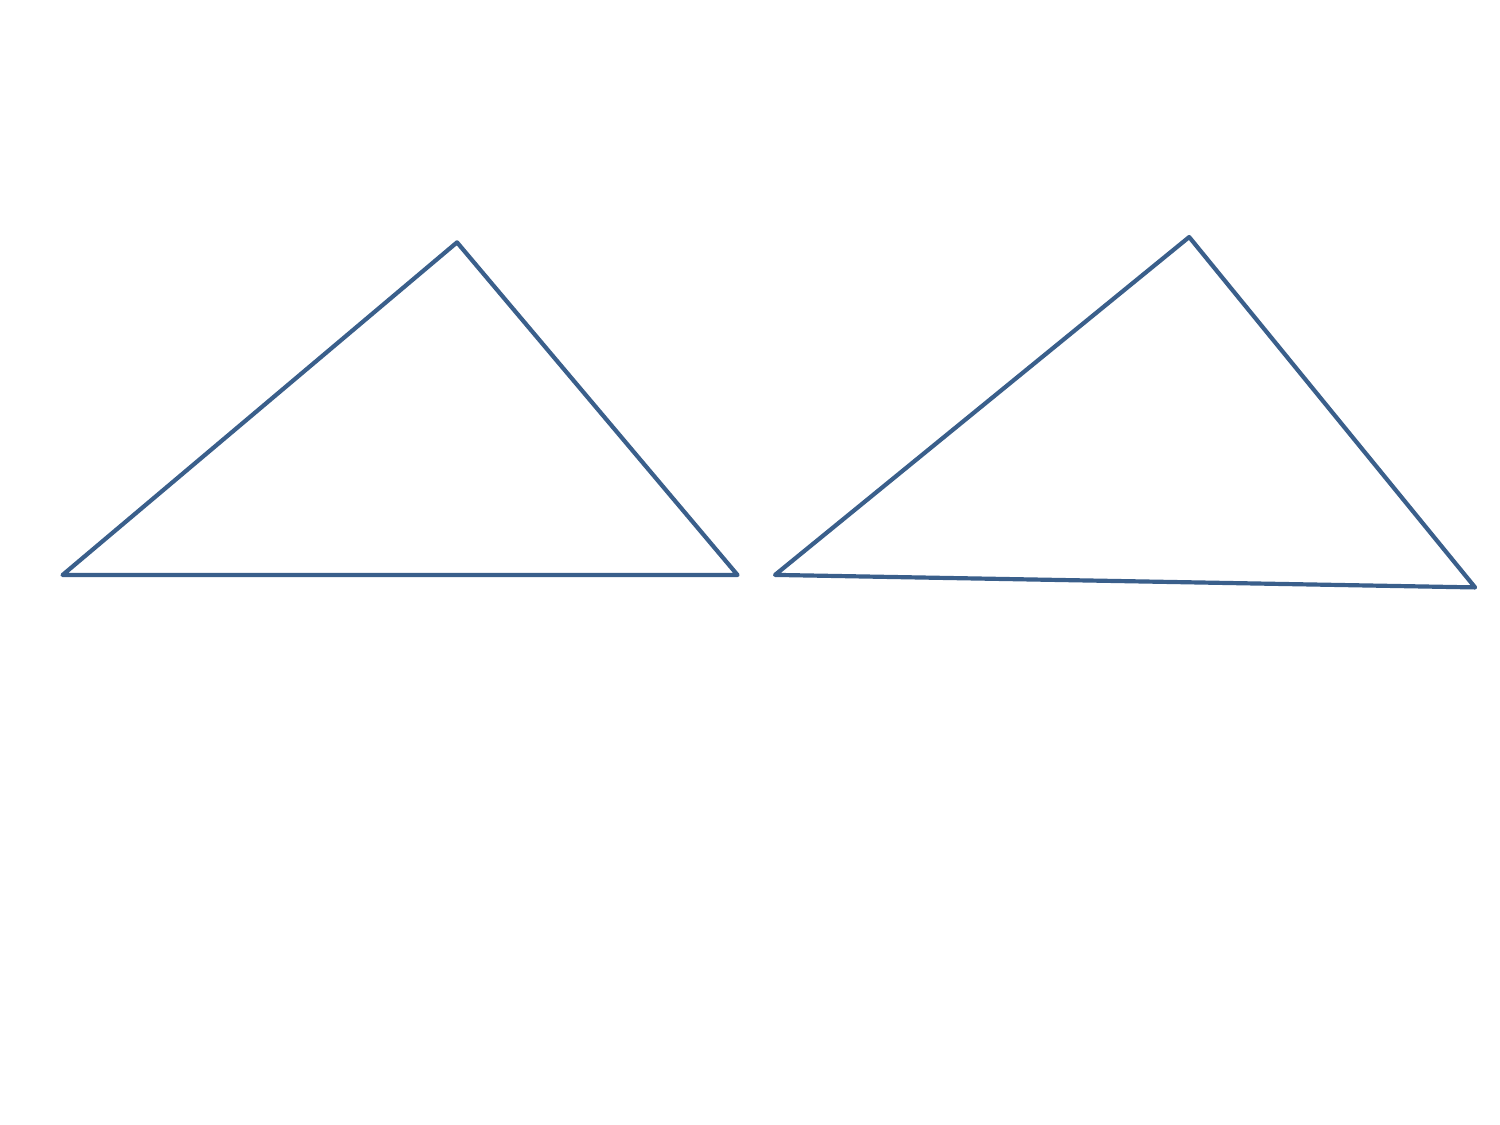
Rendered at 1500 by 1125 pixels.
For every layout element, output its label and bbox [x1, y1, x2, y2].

text_box [60, 240, 740, 578]
text_box [773, 234, 1477, 590]
